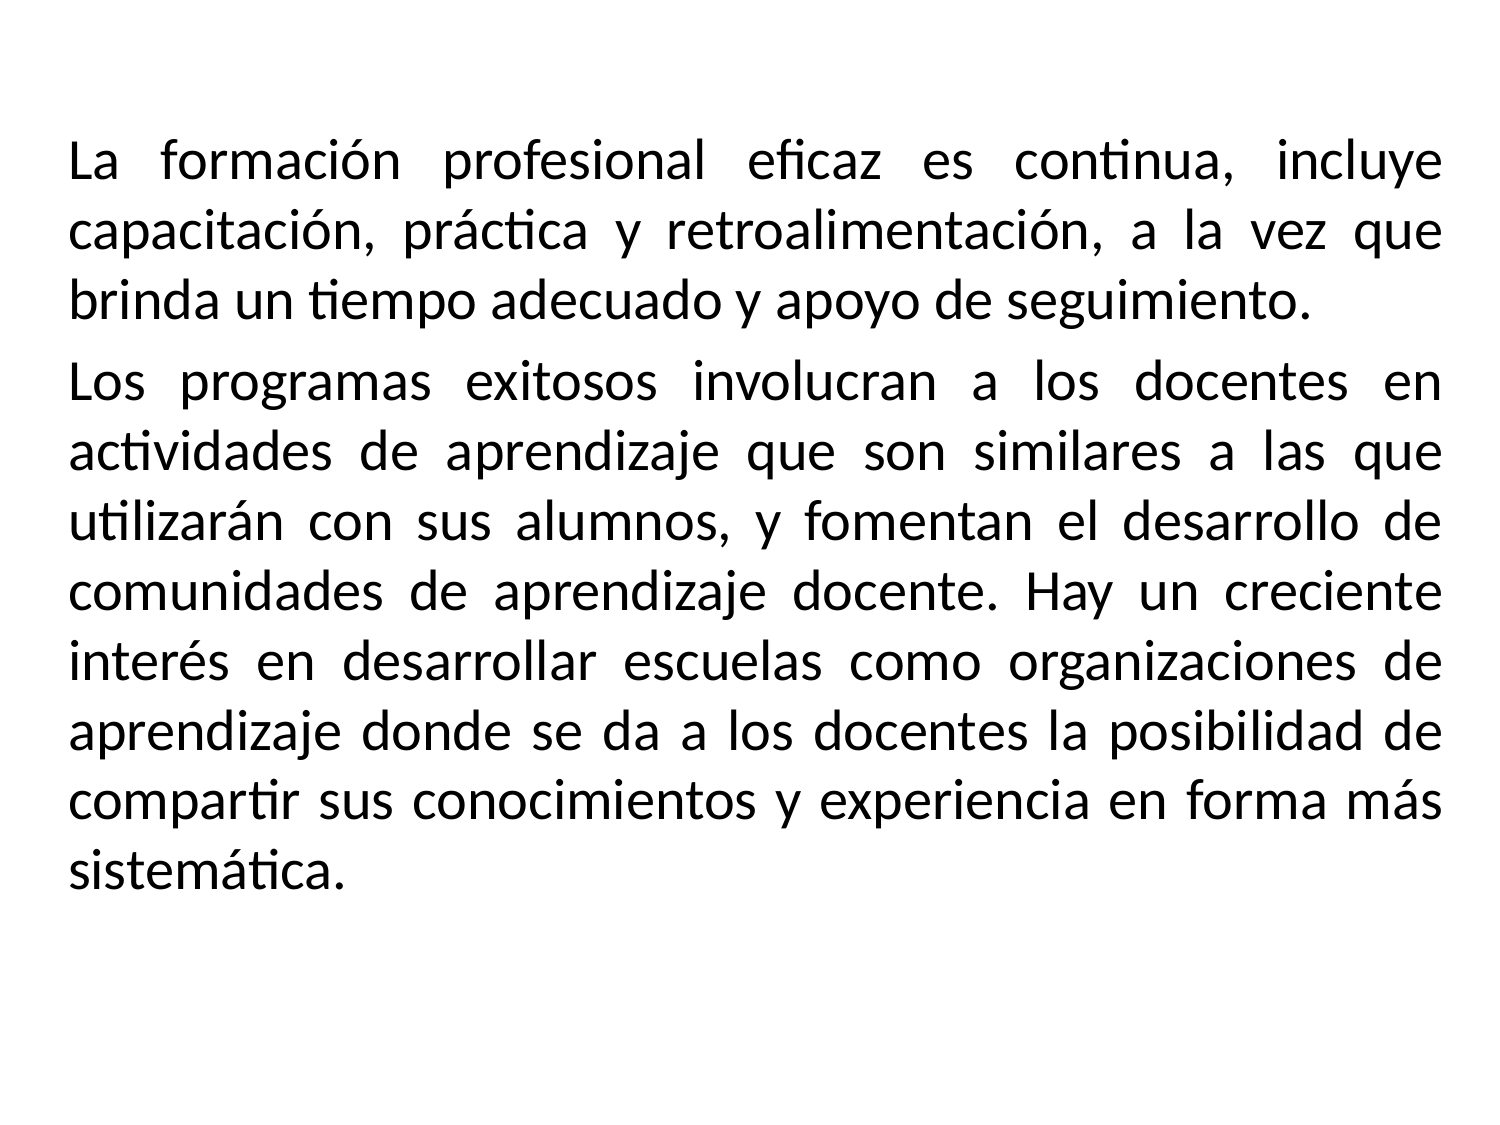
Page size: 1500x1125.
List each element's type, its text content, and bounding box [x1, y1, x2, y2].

list La formación profesional eficaz es continua, incluye capacitación, práctica y retroalimentación, a la vez que brinda un tiempo adecuado y apoyo de seguimiento. Los programas exitosos involucran a los docentes en actividades de aprendizaje que son similares a las que utilizarán con sus alumnos, y fomentan el desarrollo de comunidades de aprendizaje docente. Hay un creciente interés en desarrollar escuelas como organizaciones de aprendizaje donde se da a los docentes la posibilidad de compartir sus conocimientos y experiencia en forma más sistemática. [53, 113, 1459, 1005]
